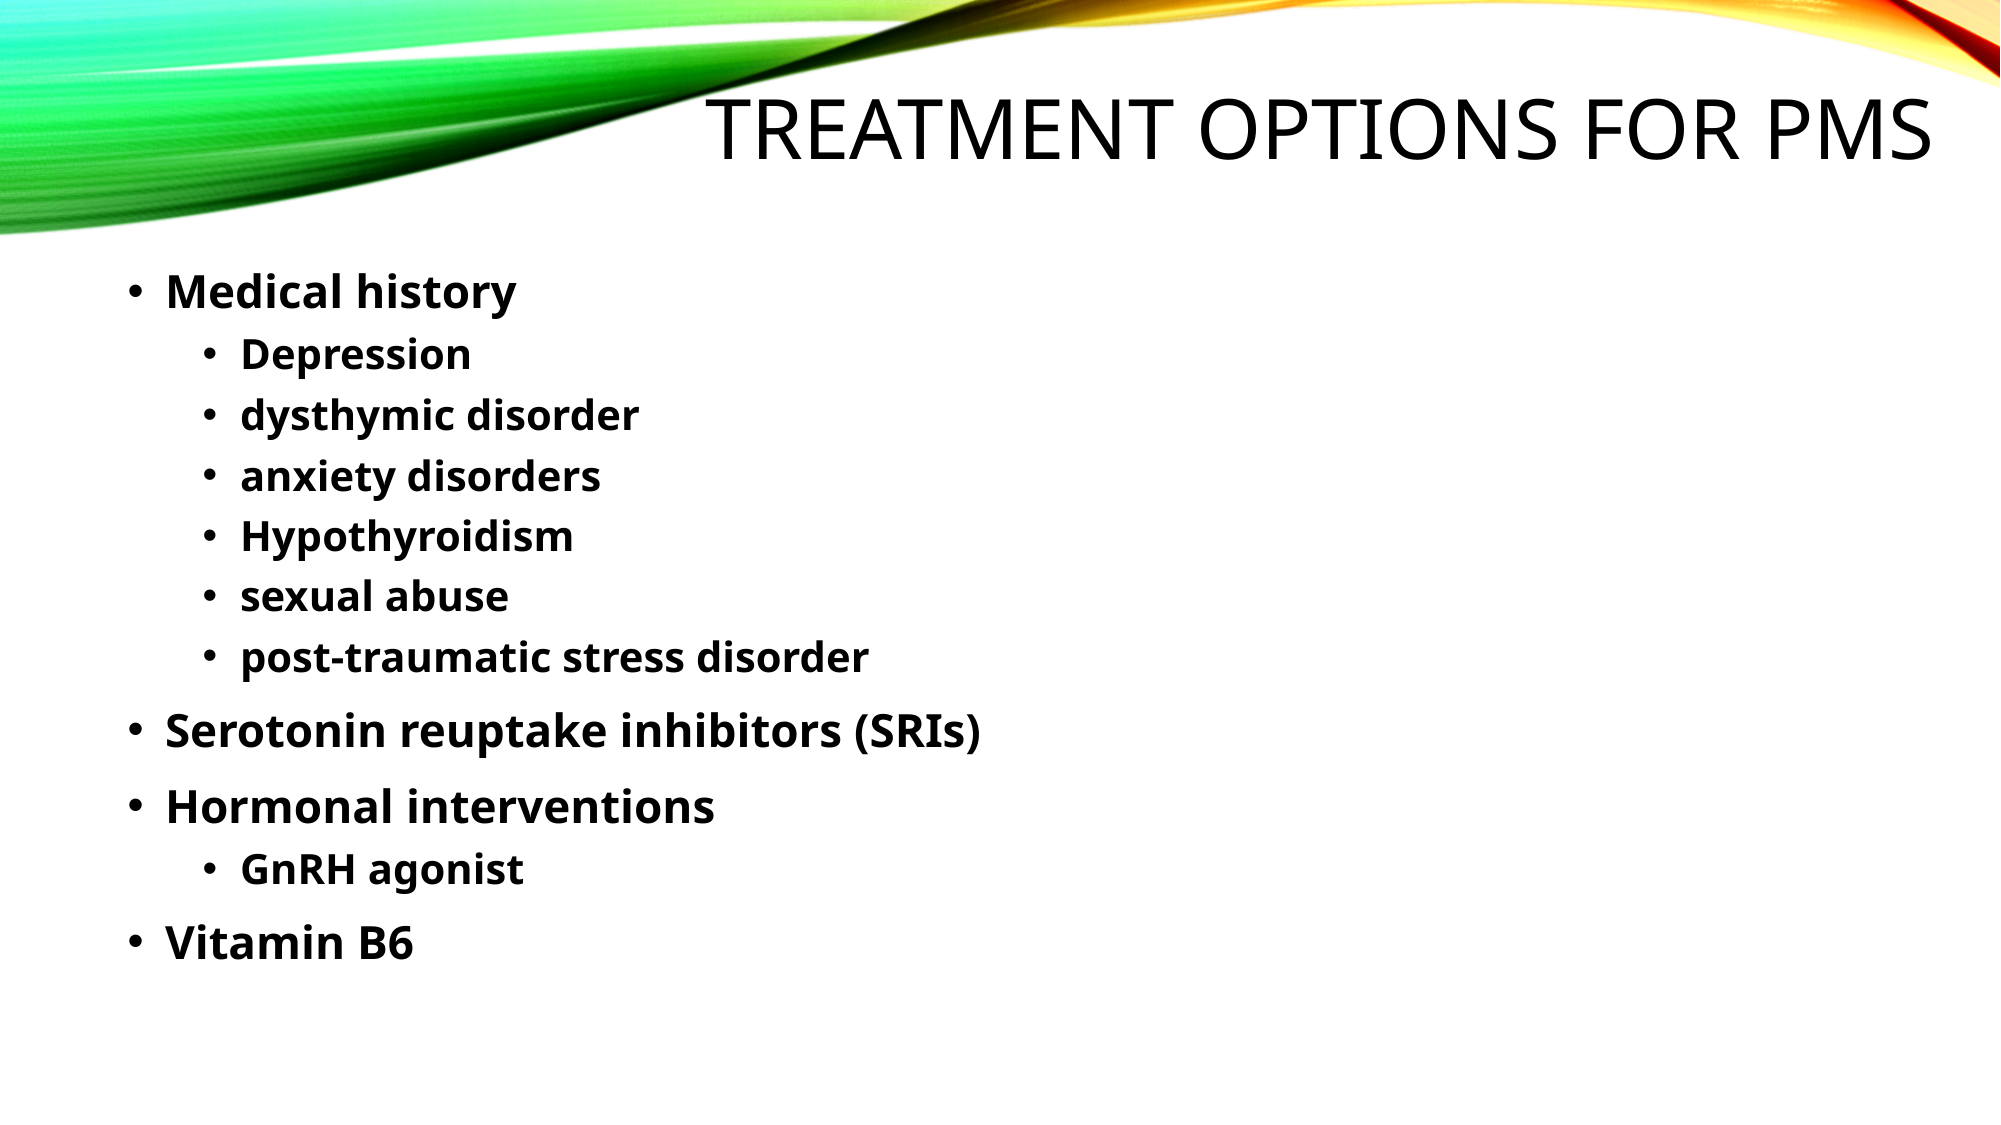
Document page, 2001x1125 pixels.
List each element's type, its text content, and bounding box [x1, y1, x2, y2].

picture [0, 0, 2000, 237]
list Medical history Depression dysthymic disorder anxiety disorders Hypothyroidism sexual abuse post-traumatic stress disorder Serotonin reuptake inhibitors (SRIs) Hormonal interventions GnRH agonist Vitamin B6 [112, 255, 1972, 1125]
title treatment options for PMS [335, 26, 1972, 239]
